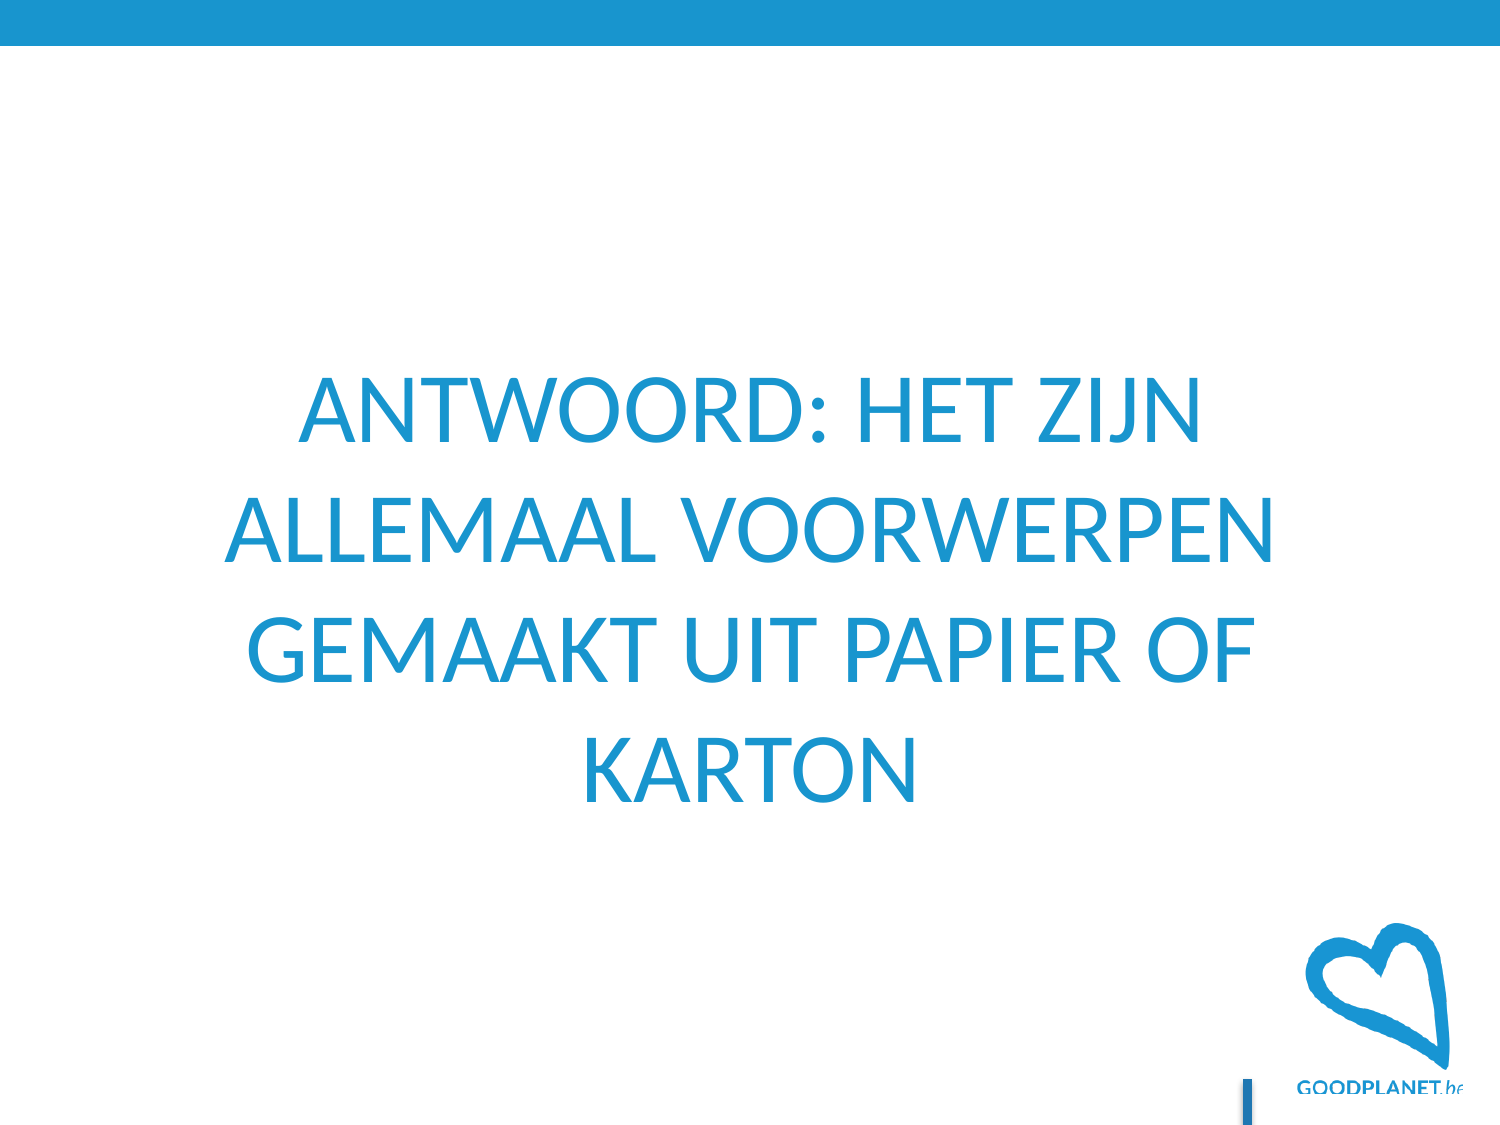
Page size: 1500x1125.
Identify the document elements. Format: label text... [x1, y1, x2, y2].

picture [1297, 922, 1464, 1094]
text_box [0, 0, 1500, 48]
text_box ANTWOORD: HET ZIJN ALLEMAAL VOORWERPEN GEMAAKT UIT PAPIER OF KARTON [59, 335, 1444, 830]
